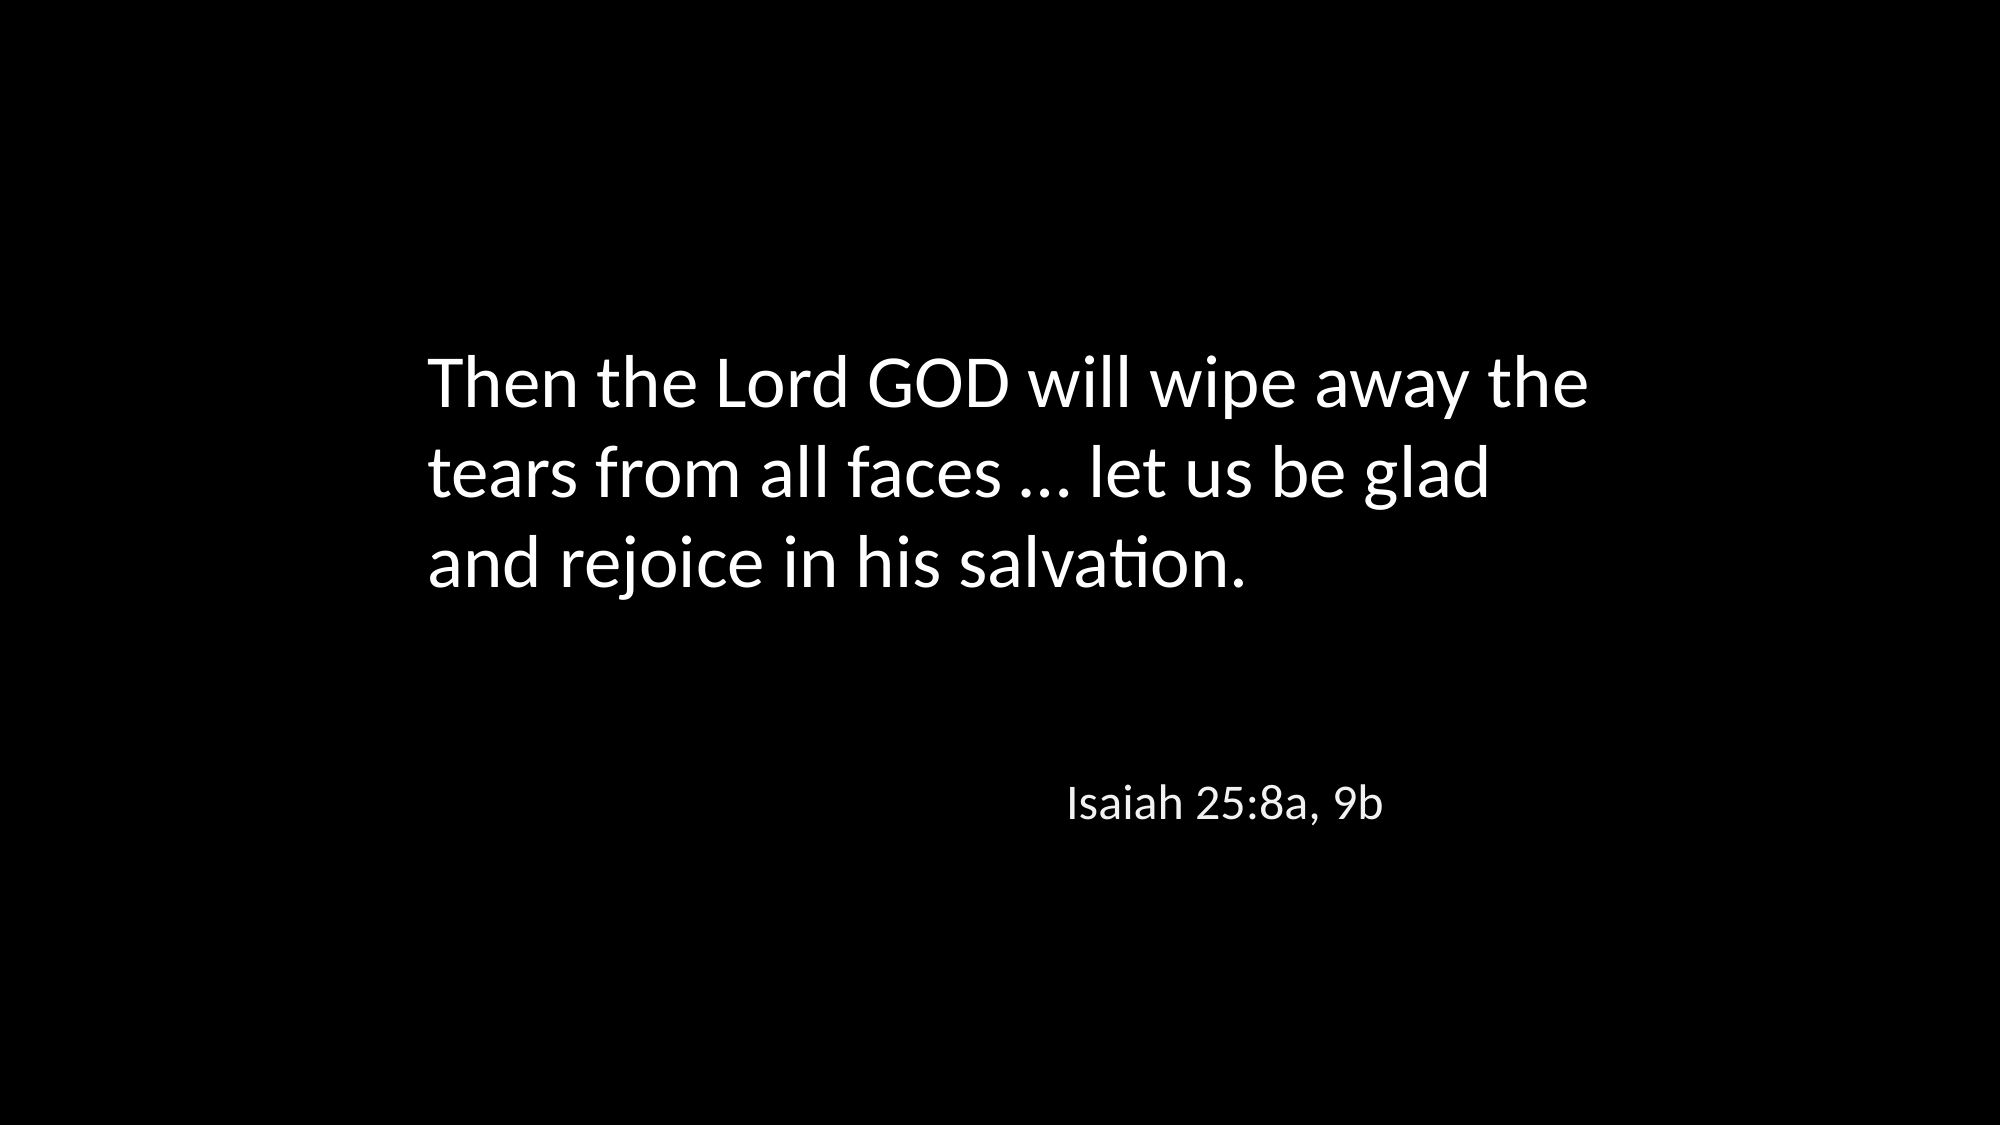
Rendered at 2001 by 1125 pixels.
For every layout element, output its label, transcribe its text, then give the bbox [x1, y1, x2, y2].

text_box Then the Lord GOD will wipe away the tears from all faces … let us be glad and rejoice in his salvation. [412, 324, 1638, 700]
text_box Isaiah 25:8a, 9b [950, 762, 1500, 838]
